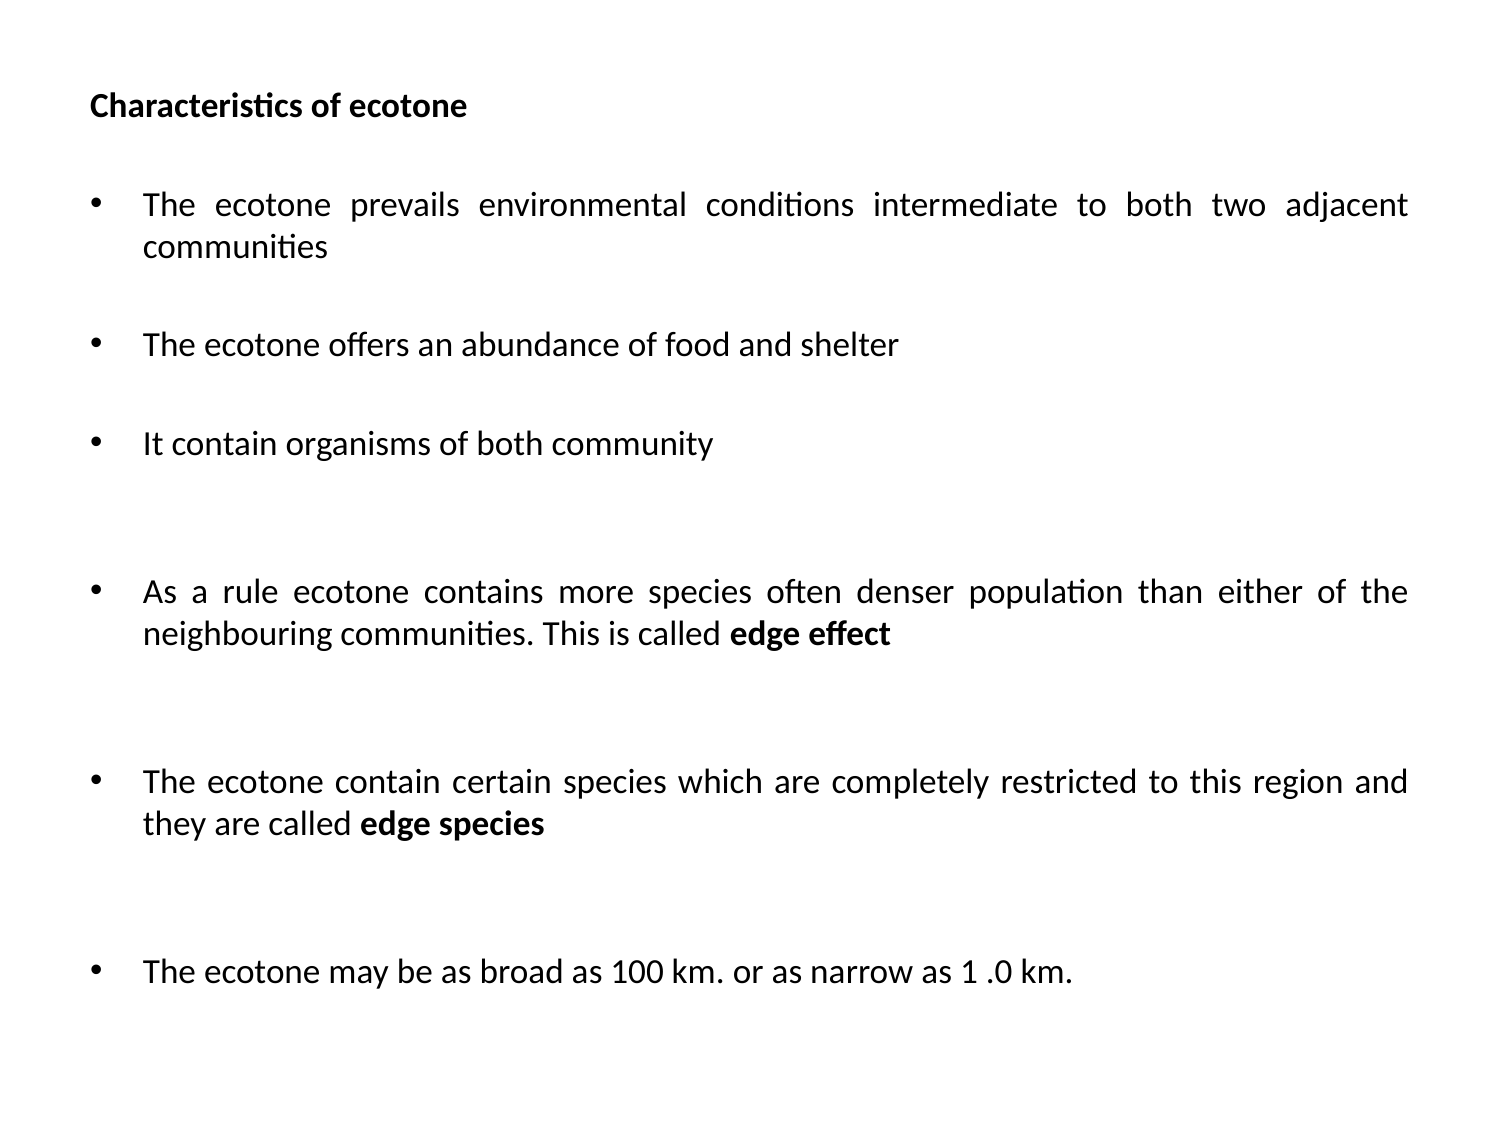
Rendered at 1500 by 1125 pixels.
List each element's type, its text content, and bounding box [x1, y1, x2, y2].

list Characteristics of ecotone The ecotone prevails environmental conditions intermediate to both two adjacent communities The ecotone offers an abundance of food and shelter It contain organisms of both community As a rule ecotone contains more species often denser population than either of the neighbouring communities. This is called edge effect The ecotone contain certain species which are completely restricted to this region and they are called edge species The ecotone may be as broad as 100 km. or as narrow as 1 .0 km. [75, 75, 1425, 1005]
